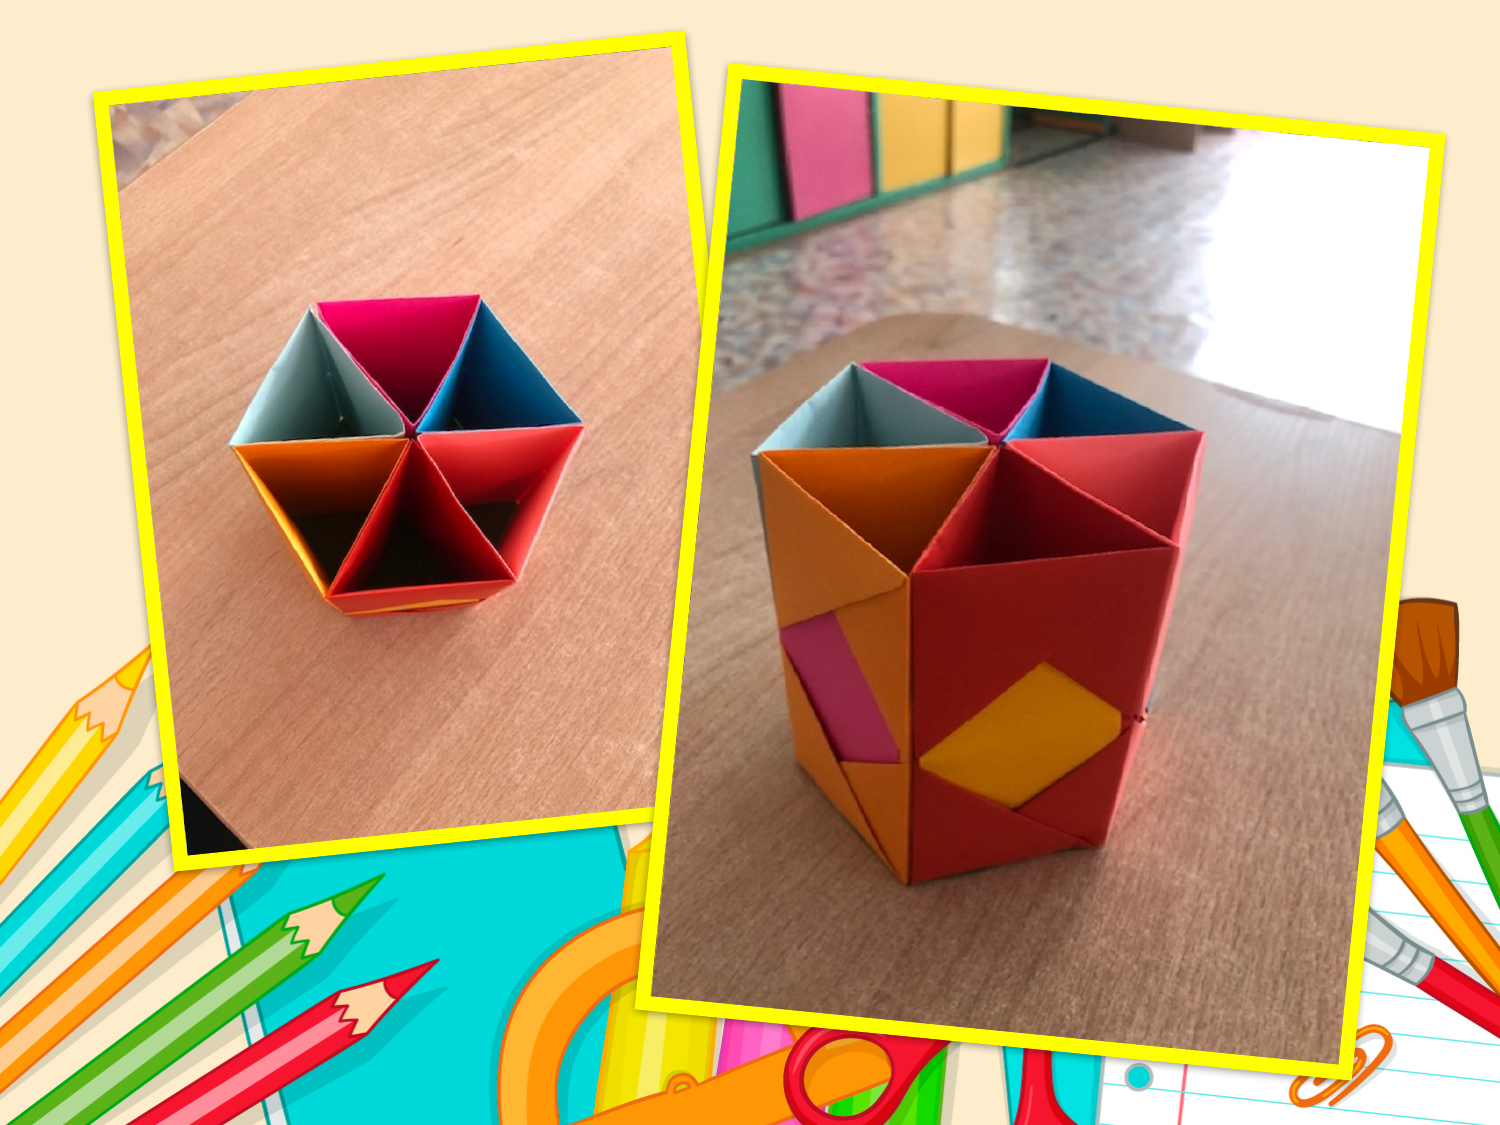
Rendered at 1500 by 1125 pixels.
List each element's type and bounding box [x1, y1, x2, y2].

list [51, 167, 807, 735]
picture [0, 0, 1500, 1125]
